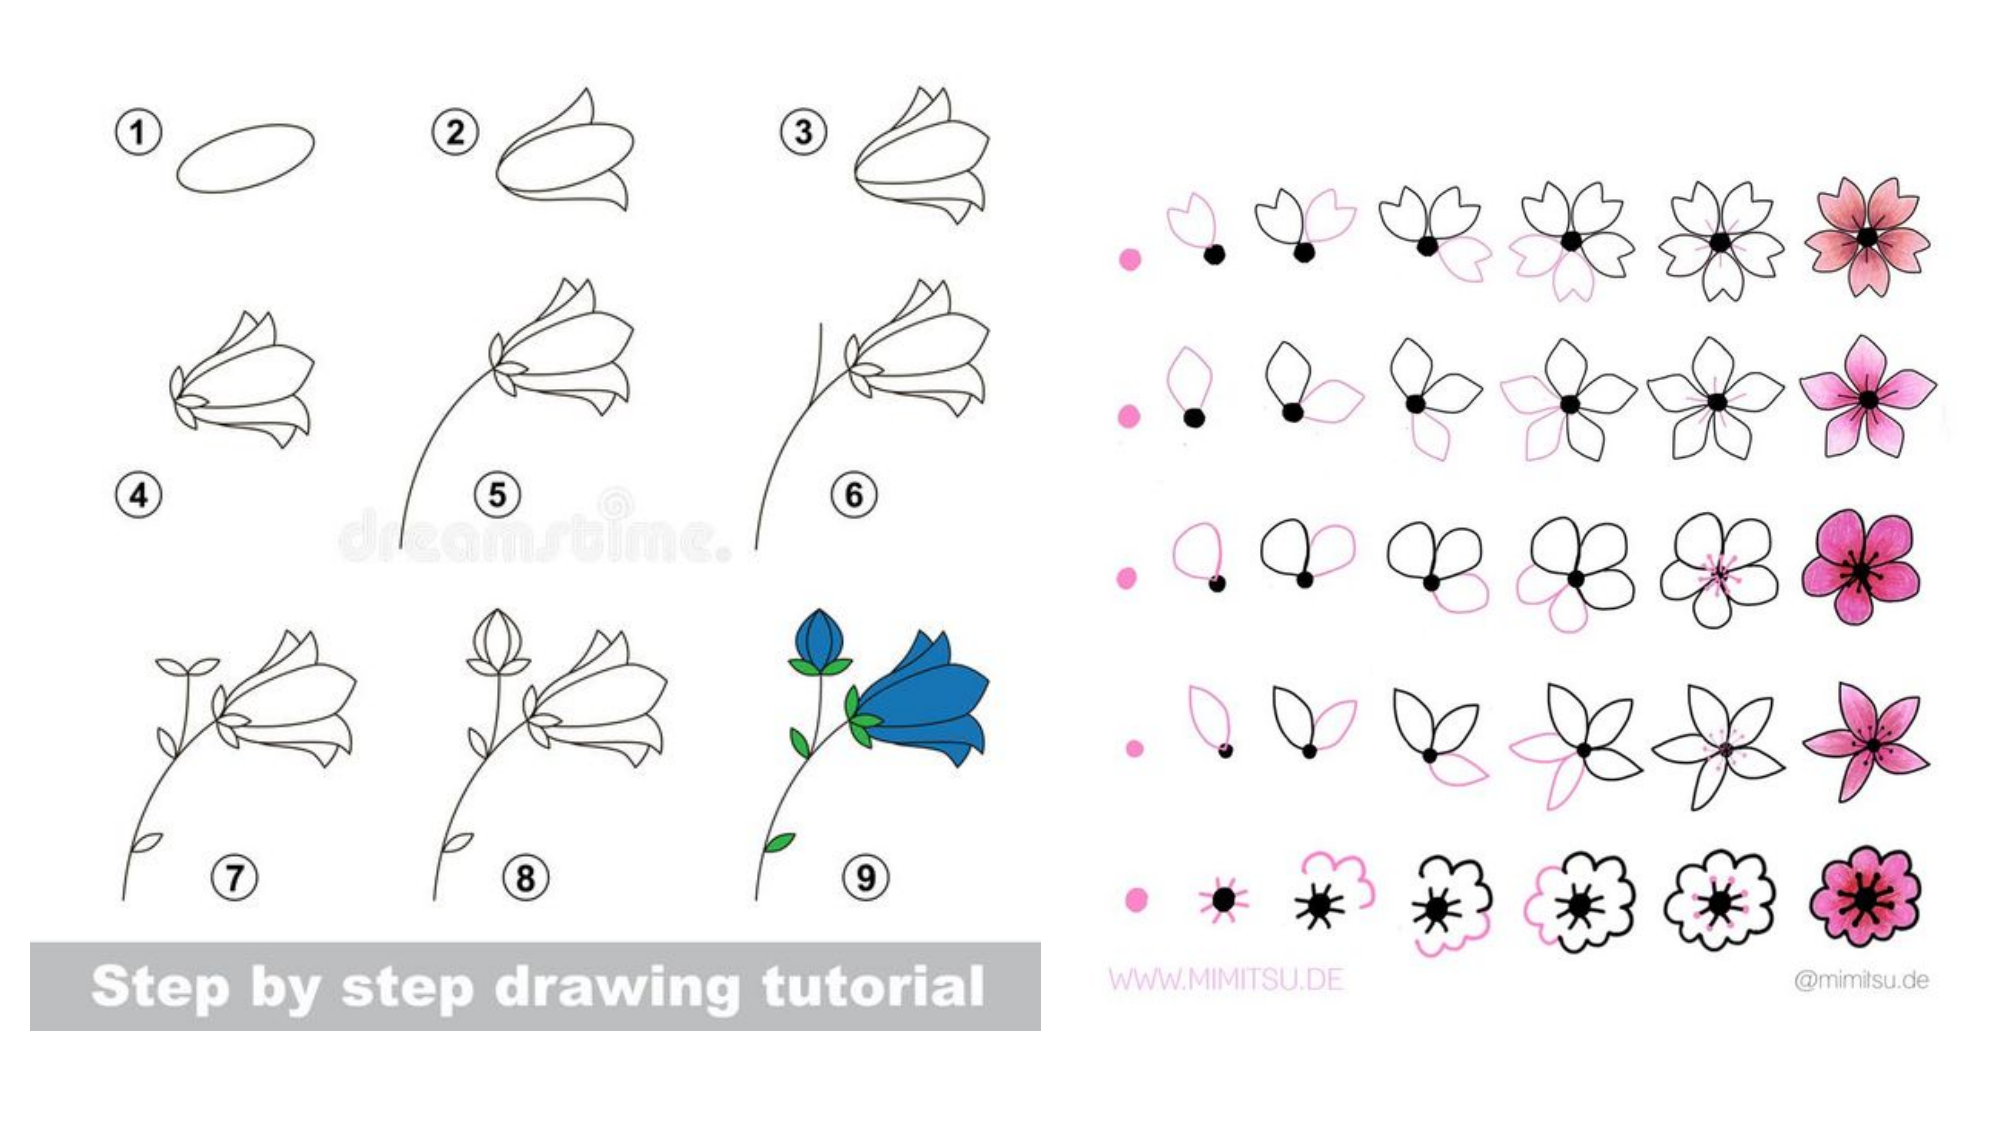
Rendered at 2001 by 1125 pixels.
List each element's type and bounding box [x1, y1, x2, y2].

list [30, 18, 1041, 1031]
picture [1089, 135, 1957, 1004]
